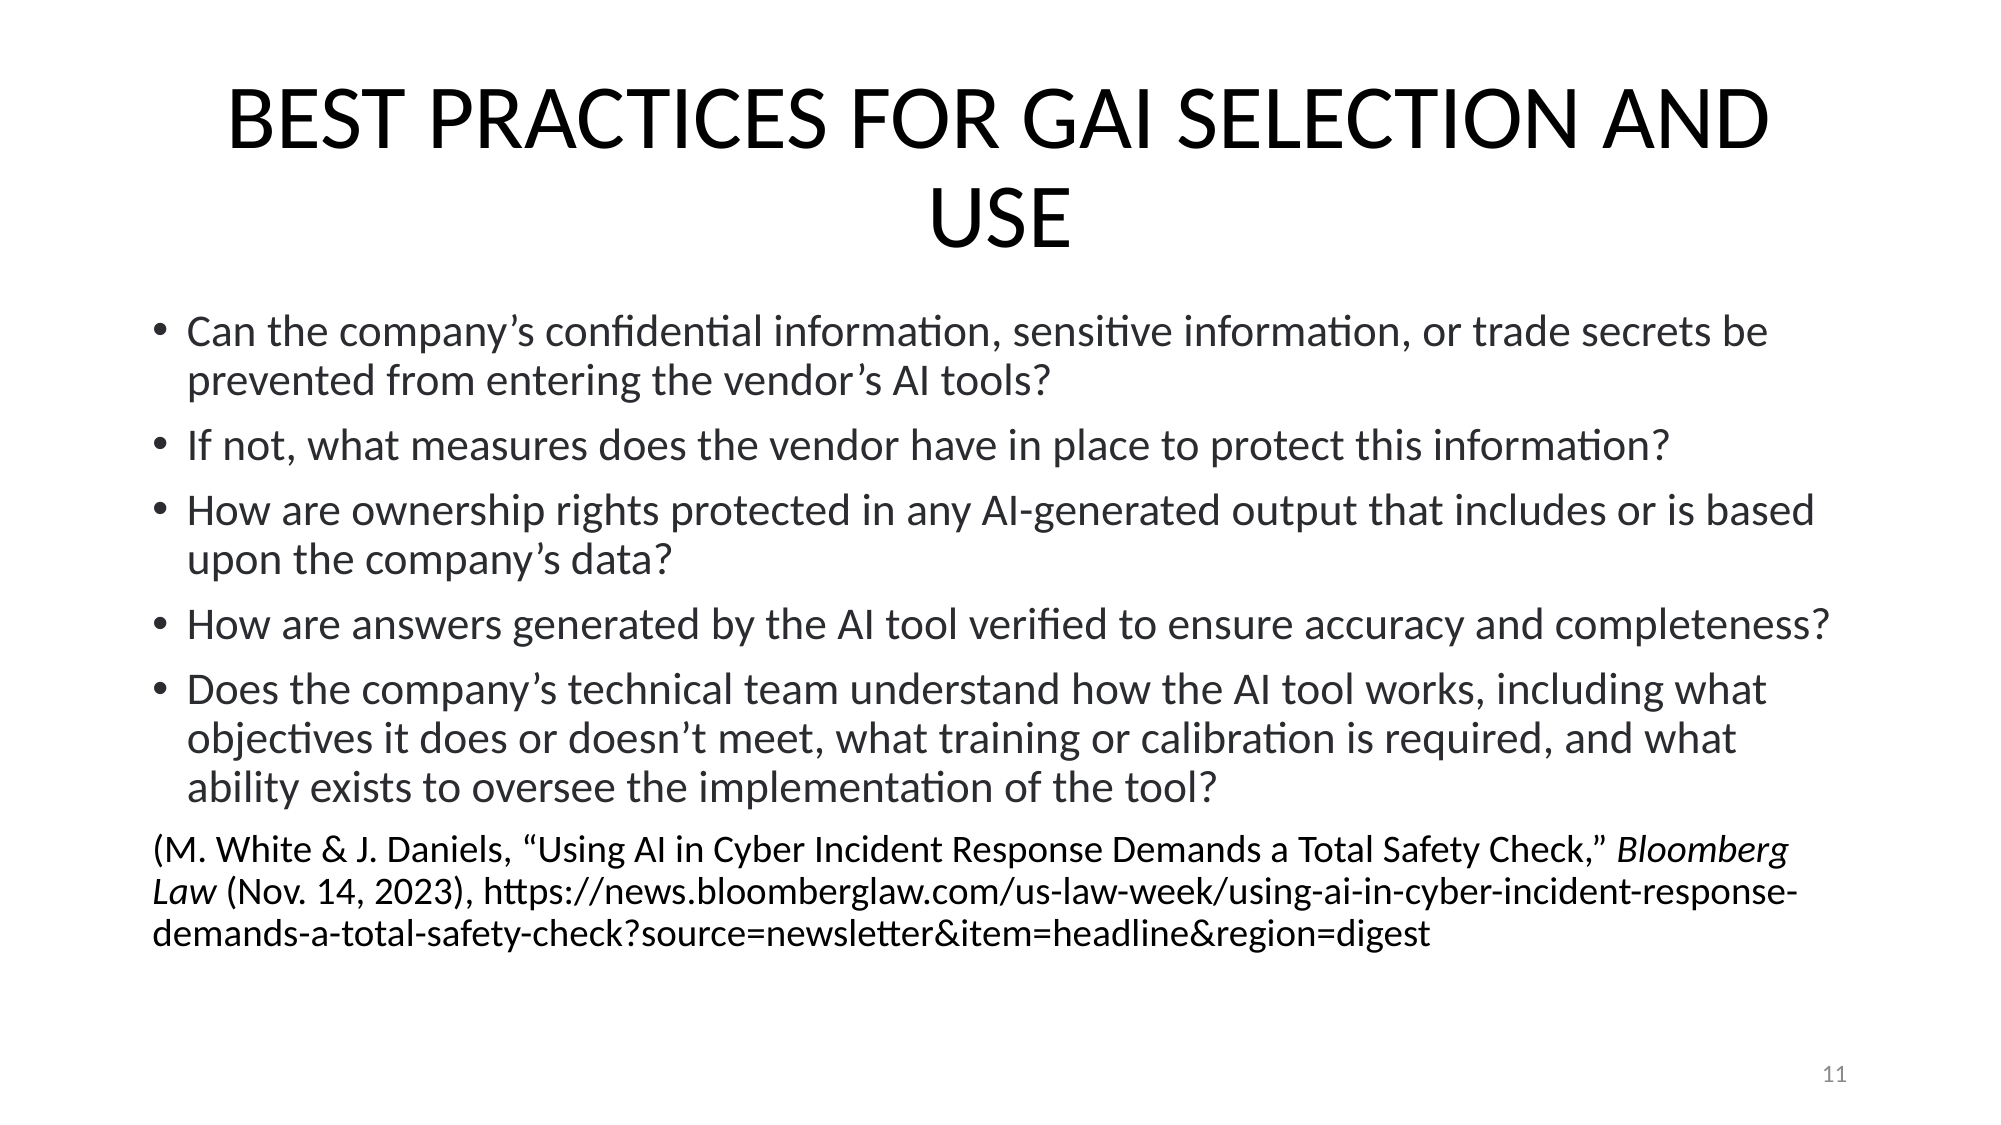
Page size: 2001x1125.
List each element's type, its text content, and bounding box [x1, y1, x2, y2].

title BEST PRACTICES FOR GAI SELECTION AND USE [137, 59, 1863, 278]
slide_number 11 [1412, 1042, 1863, 1103]
list Can the company’s confidential information, sensitive information, or trade secrets be prevented from entering the vendor’s AI tools? If not, what measures does the vendor have in place to protect this information? How are ownership rights protected in any AI-generated output that includes or is based upon the company’s data? How are answers generated by the AI tool verified to ensure accuracy and completeness? Does the company’s technical team understand how the AI tool works, including what objectives it does or doesn’t meet, what training or calibration is required, and what ability exists to oversee the implementation of the tool? (M. White & J. Daniels, “Using AI in Cyber Incident Response Demands a Total Safety Check,” Bloomberg Law (Nov. 14, 2023), https://news.bloomberglaw.com/us-law-week/using-ai-in-cyber-incident-response-demands-a-total-safety-check?source=newsletter&item=headline&region=digest [137, 299, 1863, 1014]
